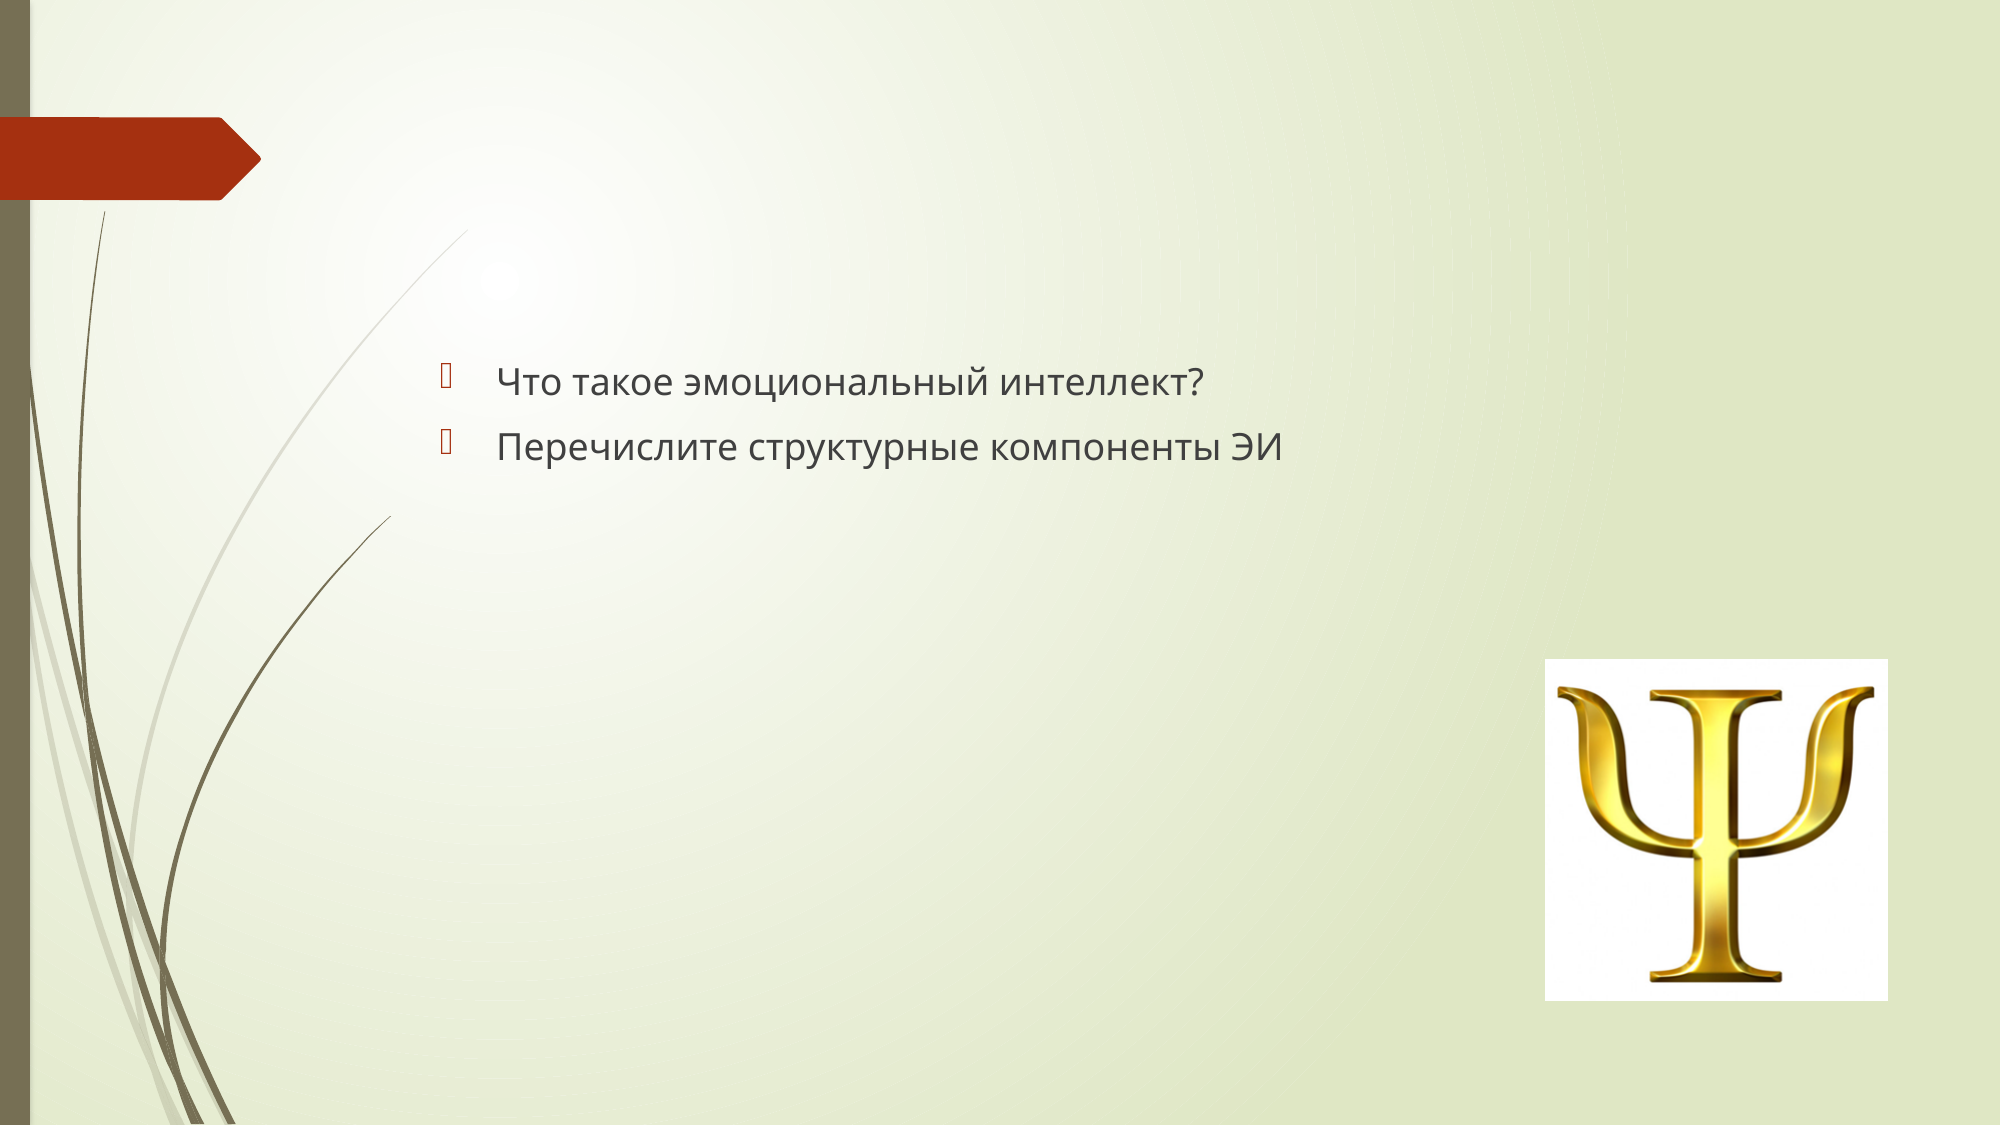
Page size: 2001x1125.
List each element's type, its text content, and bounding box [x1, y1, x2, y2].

picture [1544, 659, 1888, 1002]
list Что такое эмоциональный интеллект? Перечислите структурные компоненты ЭИ [424, 350, 1888, 970]
